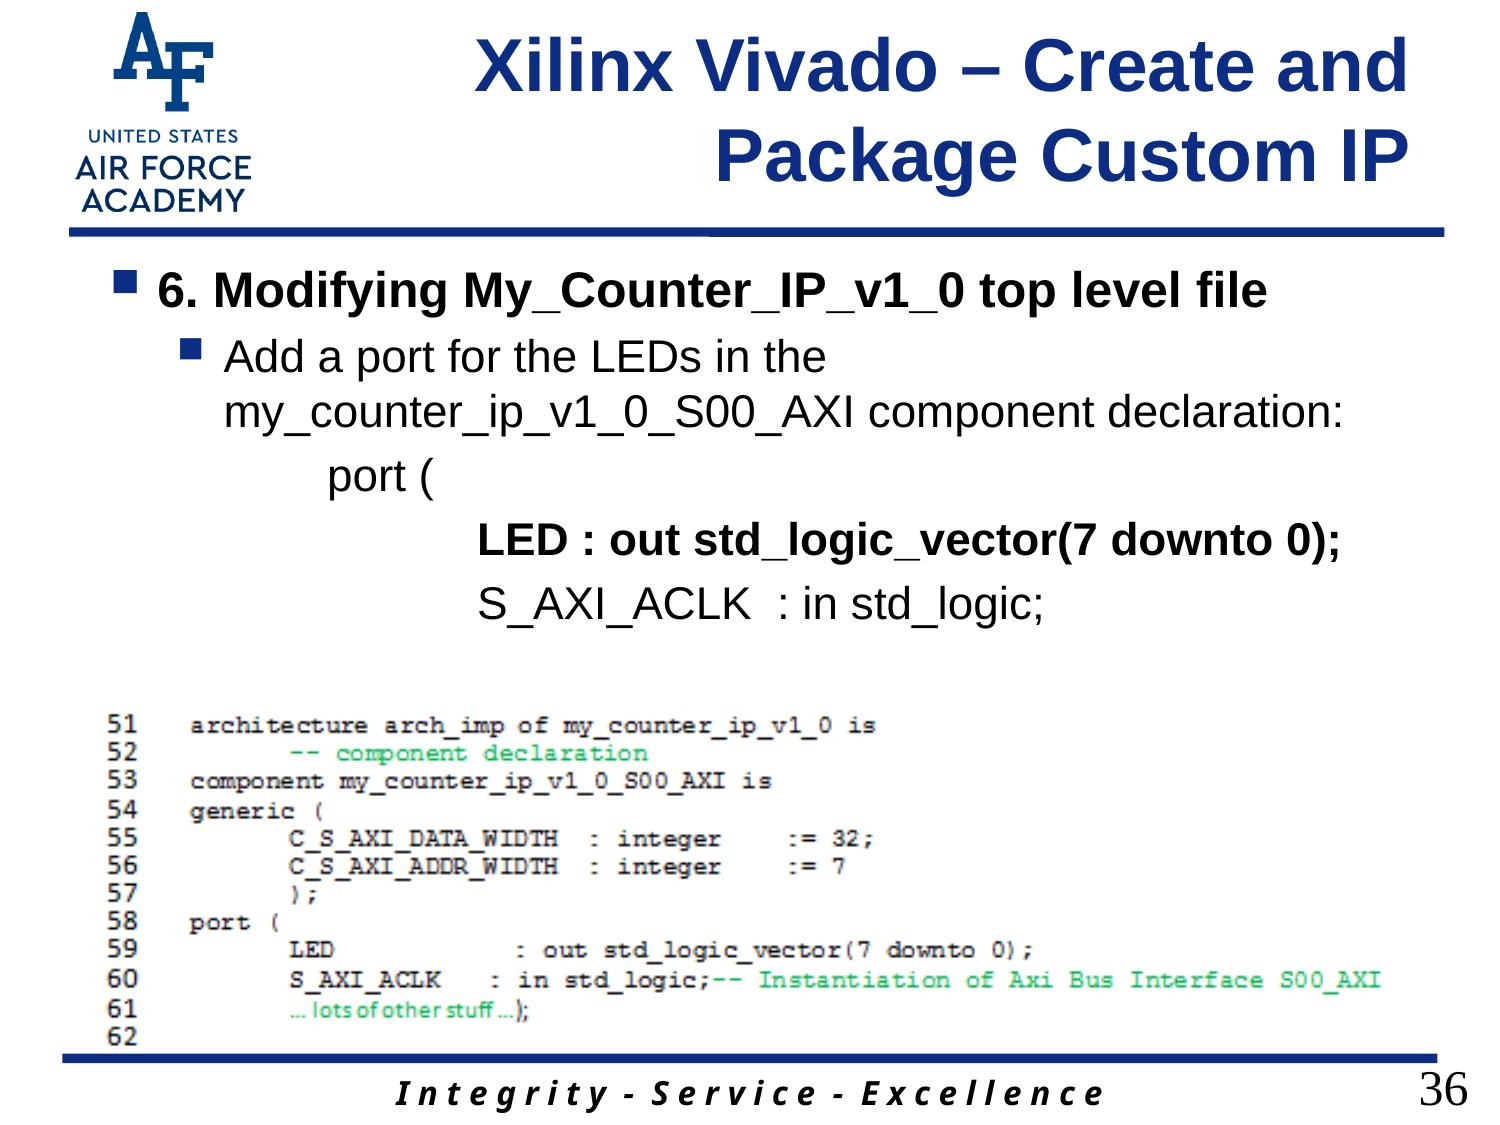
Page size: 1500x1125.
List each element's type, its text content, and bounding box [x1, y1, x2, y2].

slide_number 36 [1133, 1047, 1484, 1125]
list 6. Modifying My_Counter_IP_v1_0 top level file Add a port for the LEDs in the my_counter_ip_v1_0_S00_AXI component declaration: port ( LED : out std_logic_vector(7 downto 0); S_AXI_ACLK : in std_logic; [95, 249, 1430, 960]
title Xilinx Vivado – Create and Package Custom IP [313, 12, 1427, 201]
picture [98, 708, 1402, 1053]
picture [75, 12, 251, 212]
